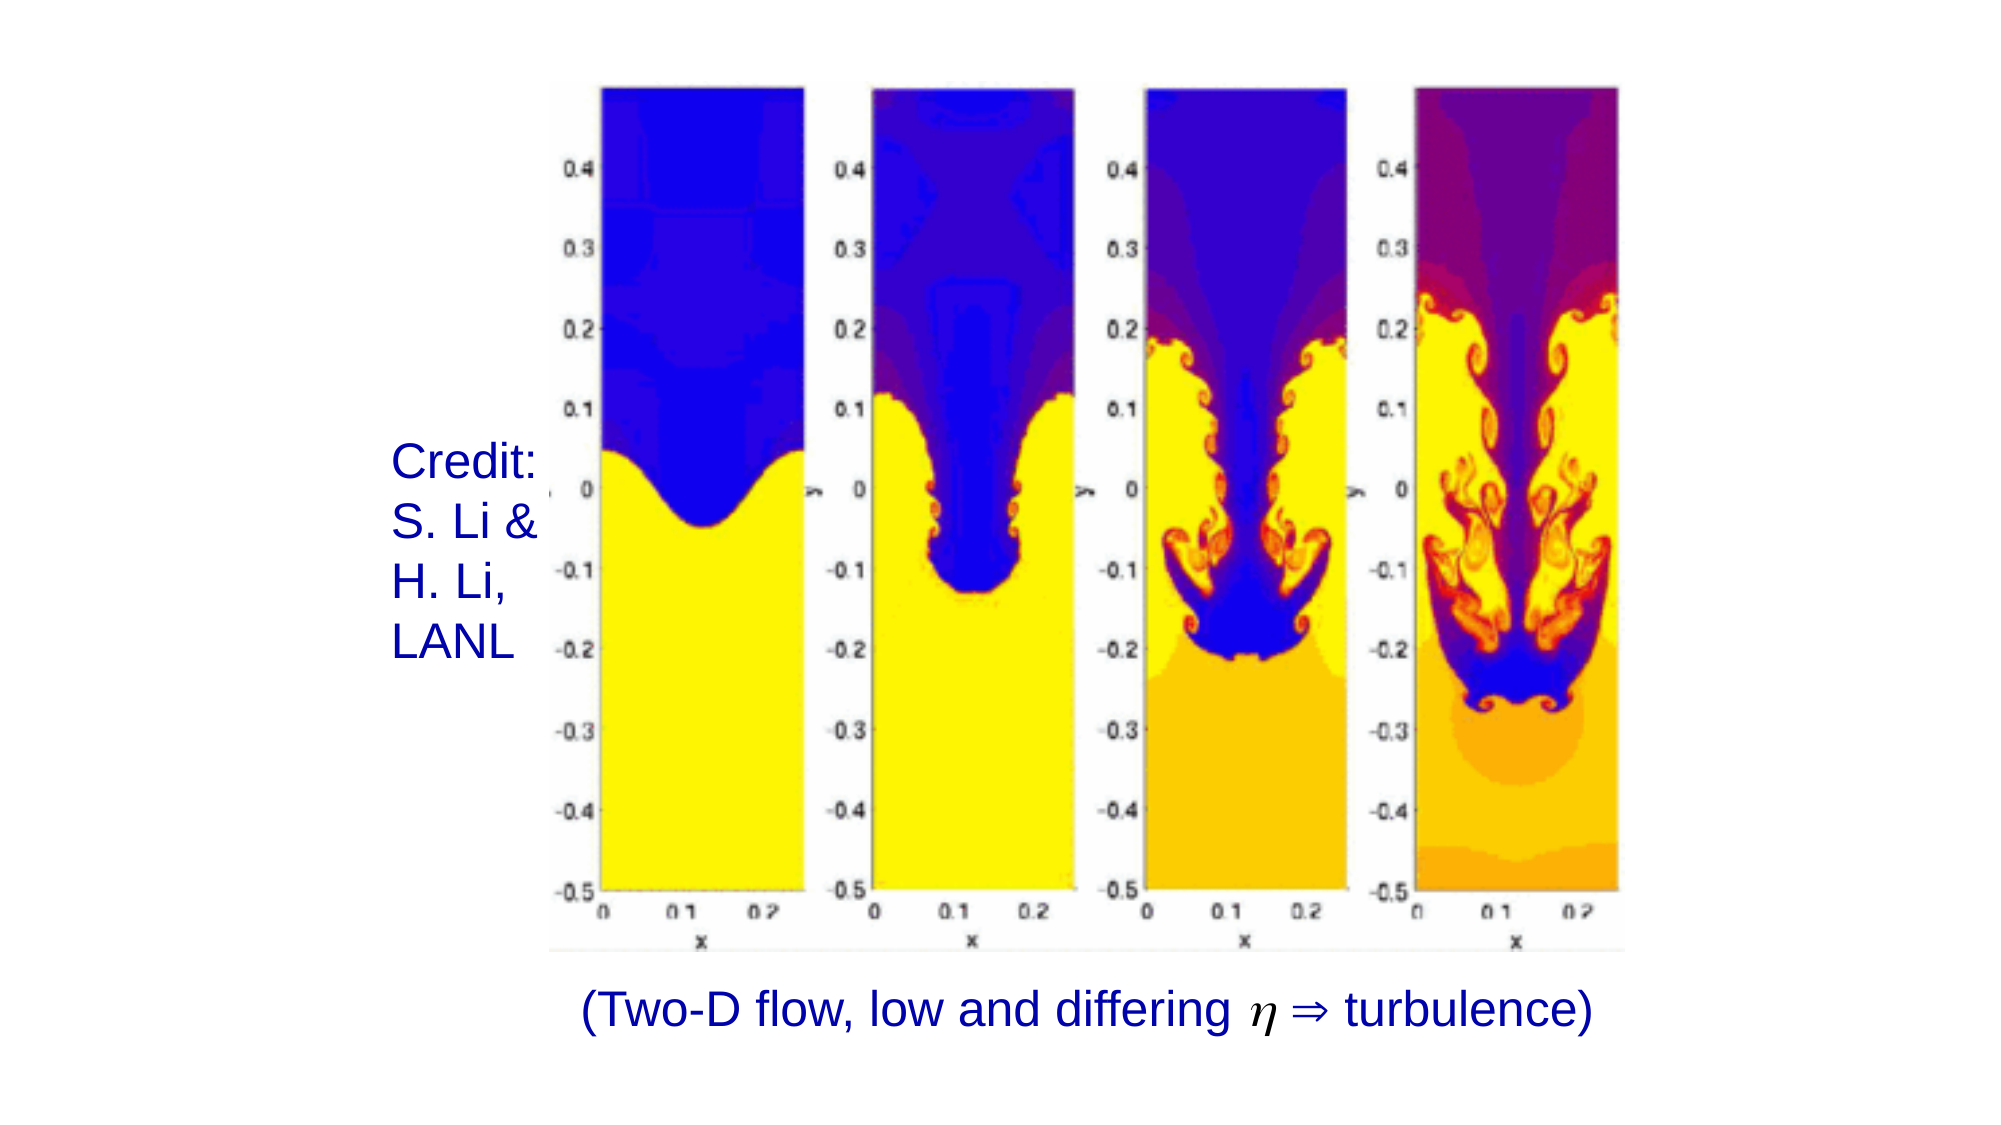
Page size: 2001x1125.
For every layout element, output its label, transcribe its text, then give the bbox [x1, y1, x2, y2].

text_box (Two-D flow, low and differing   turbulence) [565, 968, 1610, 1044]
picture [549, 81, 1625, 953]
text_box Credit: S. Li & H. Li, LANL [376, 421, 549, 677]
